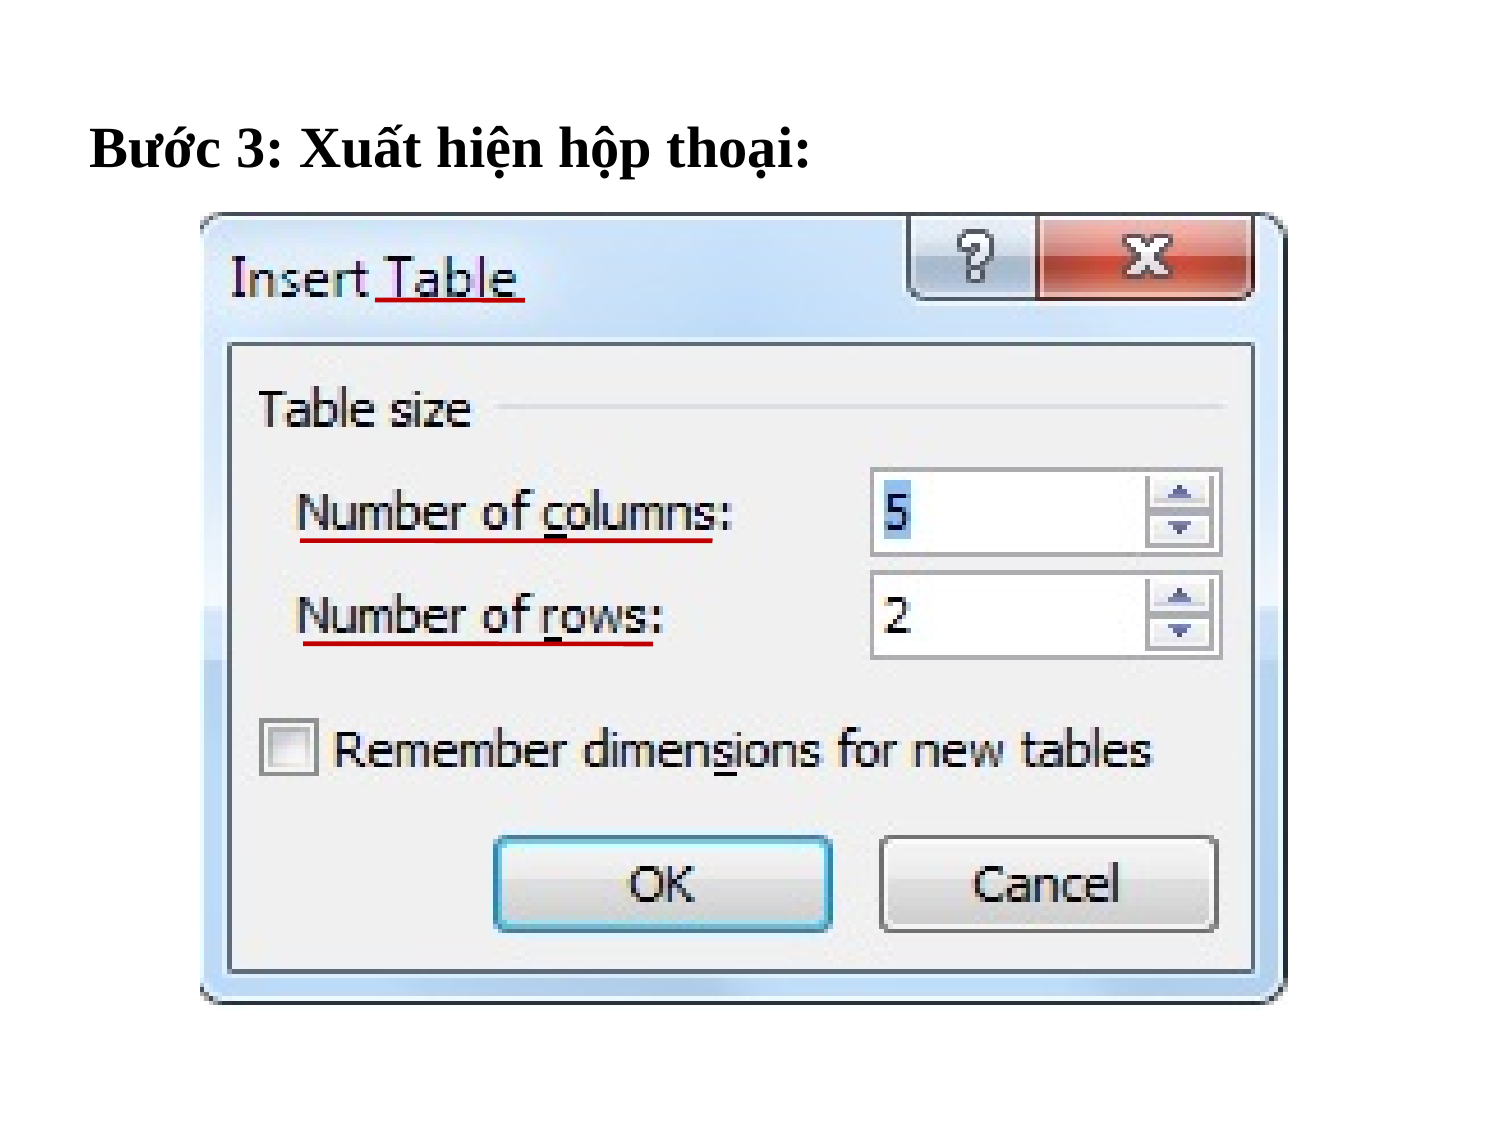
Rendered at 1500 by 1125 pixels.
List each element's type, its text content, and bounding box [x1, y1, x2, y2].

picture [199, 212, 1288, 1010]
text_box Bước 3: Xuất hiện hộp thoại: [75, 101, 938, 187]
